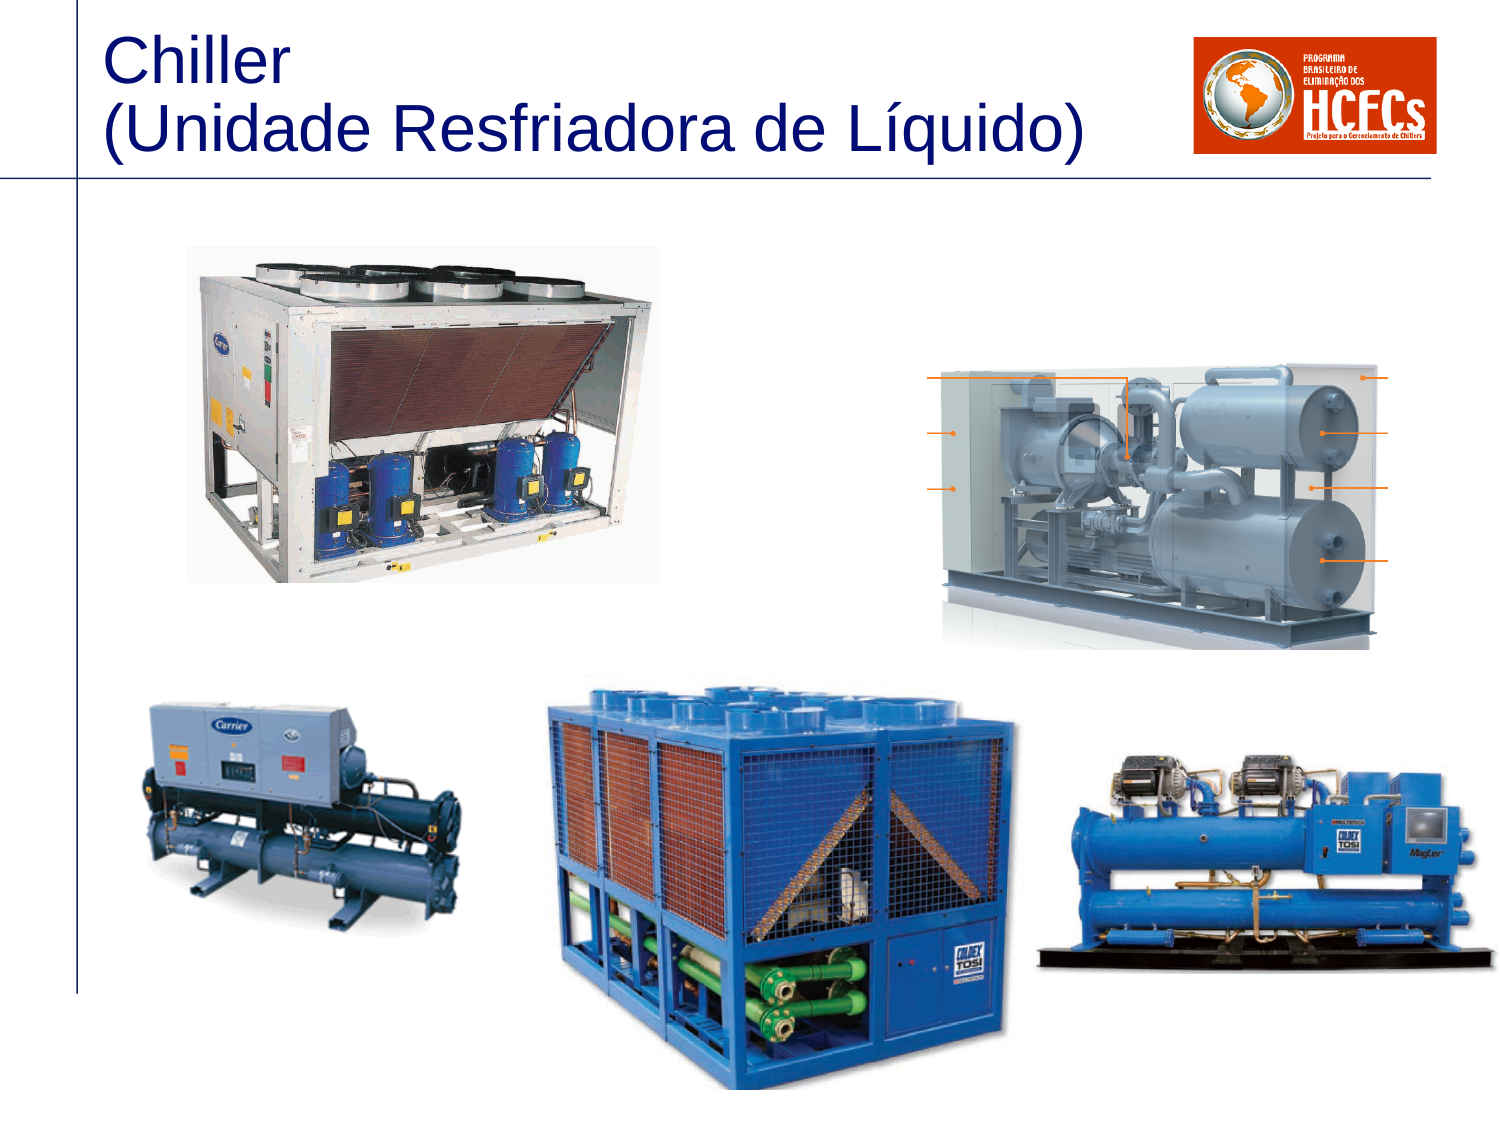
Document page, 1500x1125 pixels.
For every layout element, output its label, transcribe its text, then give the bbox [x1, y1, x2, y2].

picture [927, 361, 1388, 650]
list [112, 670, 480, 952]
picture [187, 246, 660, 584]
title Chiller (Unidade Resfriadora de Líquido) [87, 0, 1438, 173]
picture [532, 668, 1025, 1091]
picture [1026, 751, 1500, 974]
